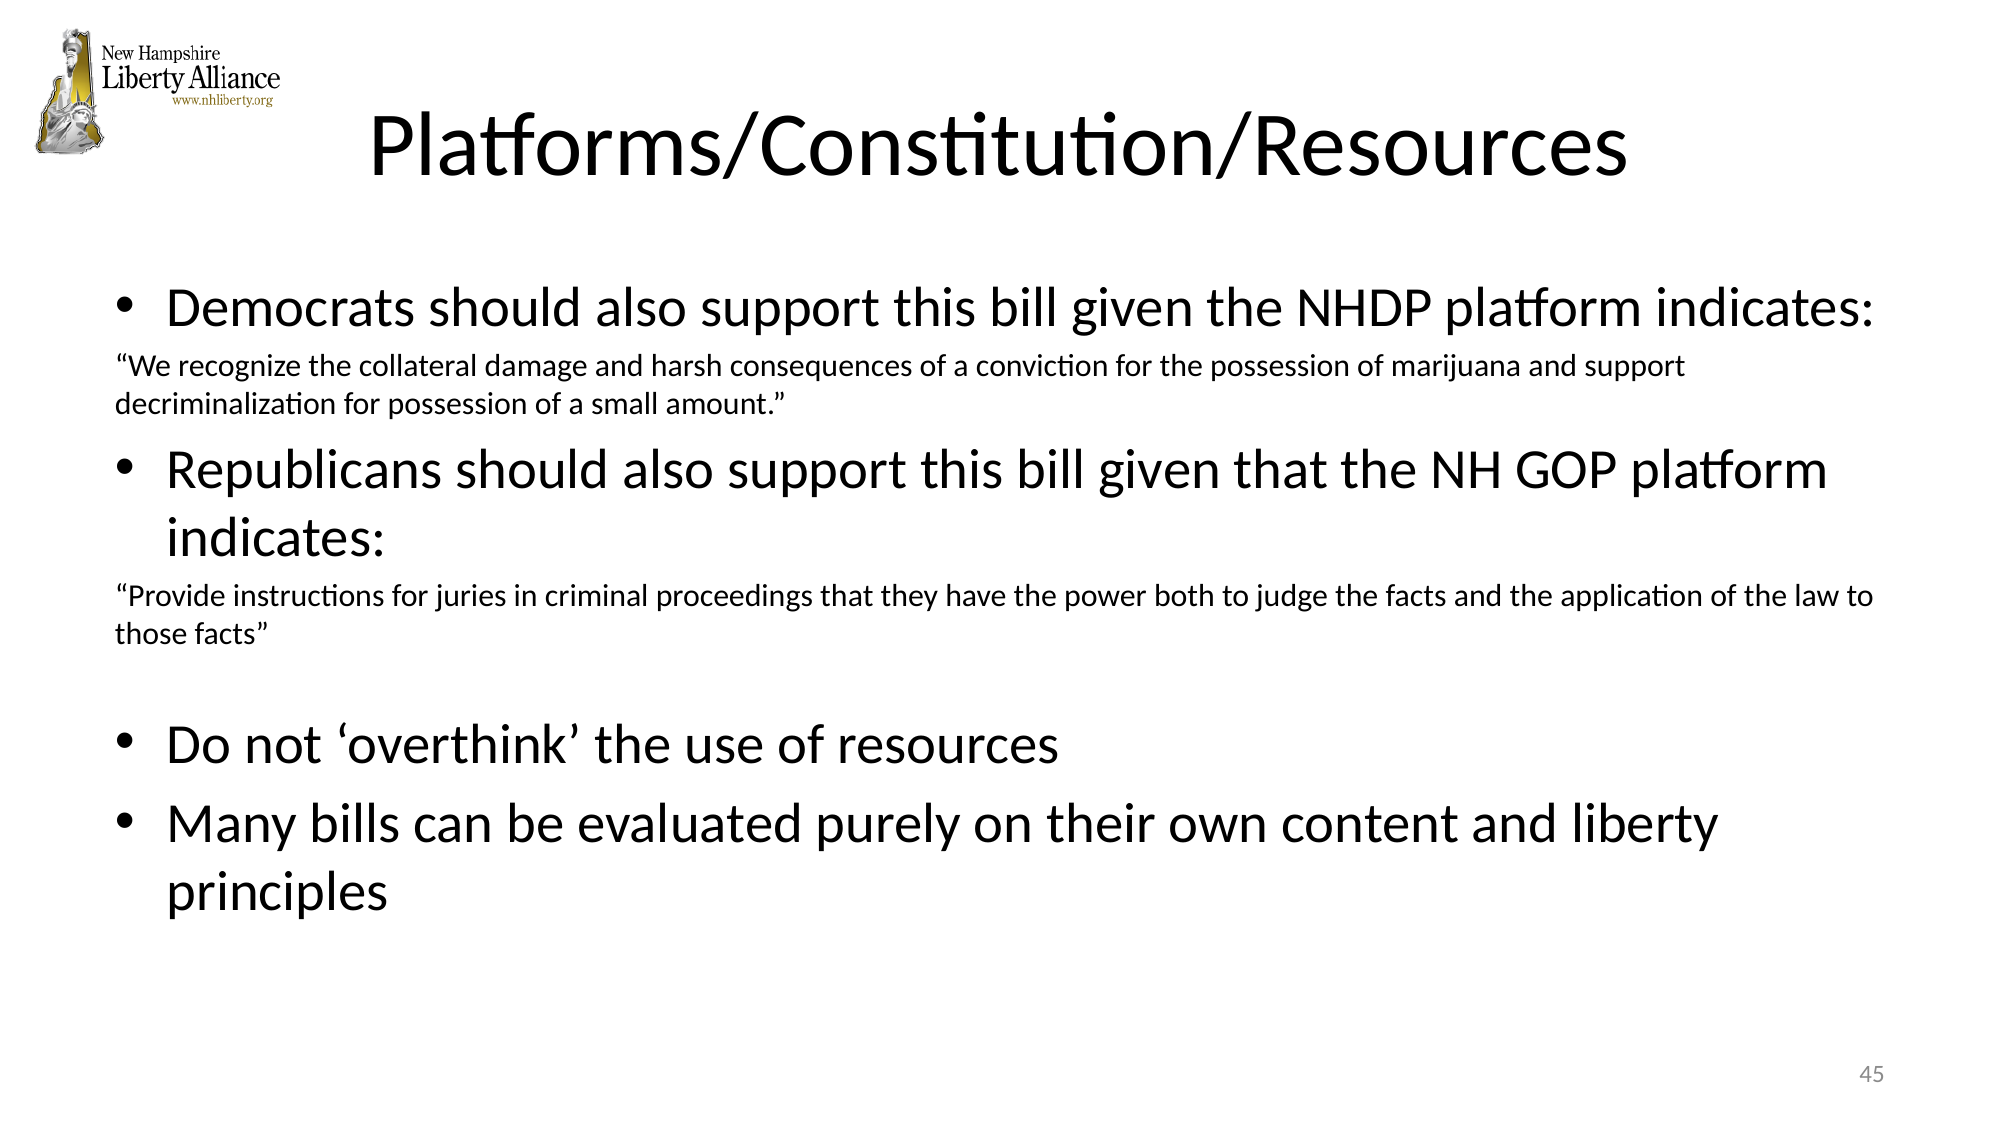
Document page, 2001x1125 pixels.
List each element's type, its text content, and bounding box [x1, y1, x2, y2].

title Platforms/Constitution/Resources [99, 45, 1900, 233]
picture [0, 13, 285, 171]
list Democrats should also support this bill given the NHDP platform indicates: “We recognize the collateral damage and harsh consequences of a conviction for the possession of marijuana and support decriminalization for possession of a small amount.” Republicans should also support this bill given that the NH GOP platform indicates: “Provide instructions for juries in criminal proceedings that they have the power both to judge the facts and the application of the law to those facts” Do not ‘overthink’ the use of resources Many bills can be evaluated purely on their own content and liberty principles [99, 262, 1900, 1005]
slide_number 45 [1433, 1042, 1900, 1103]
